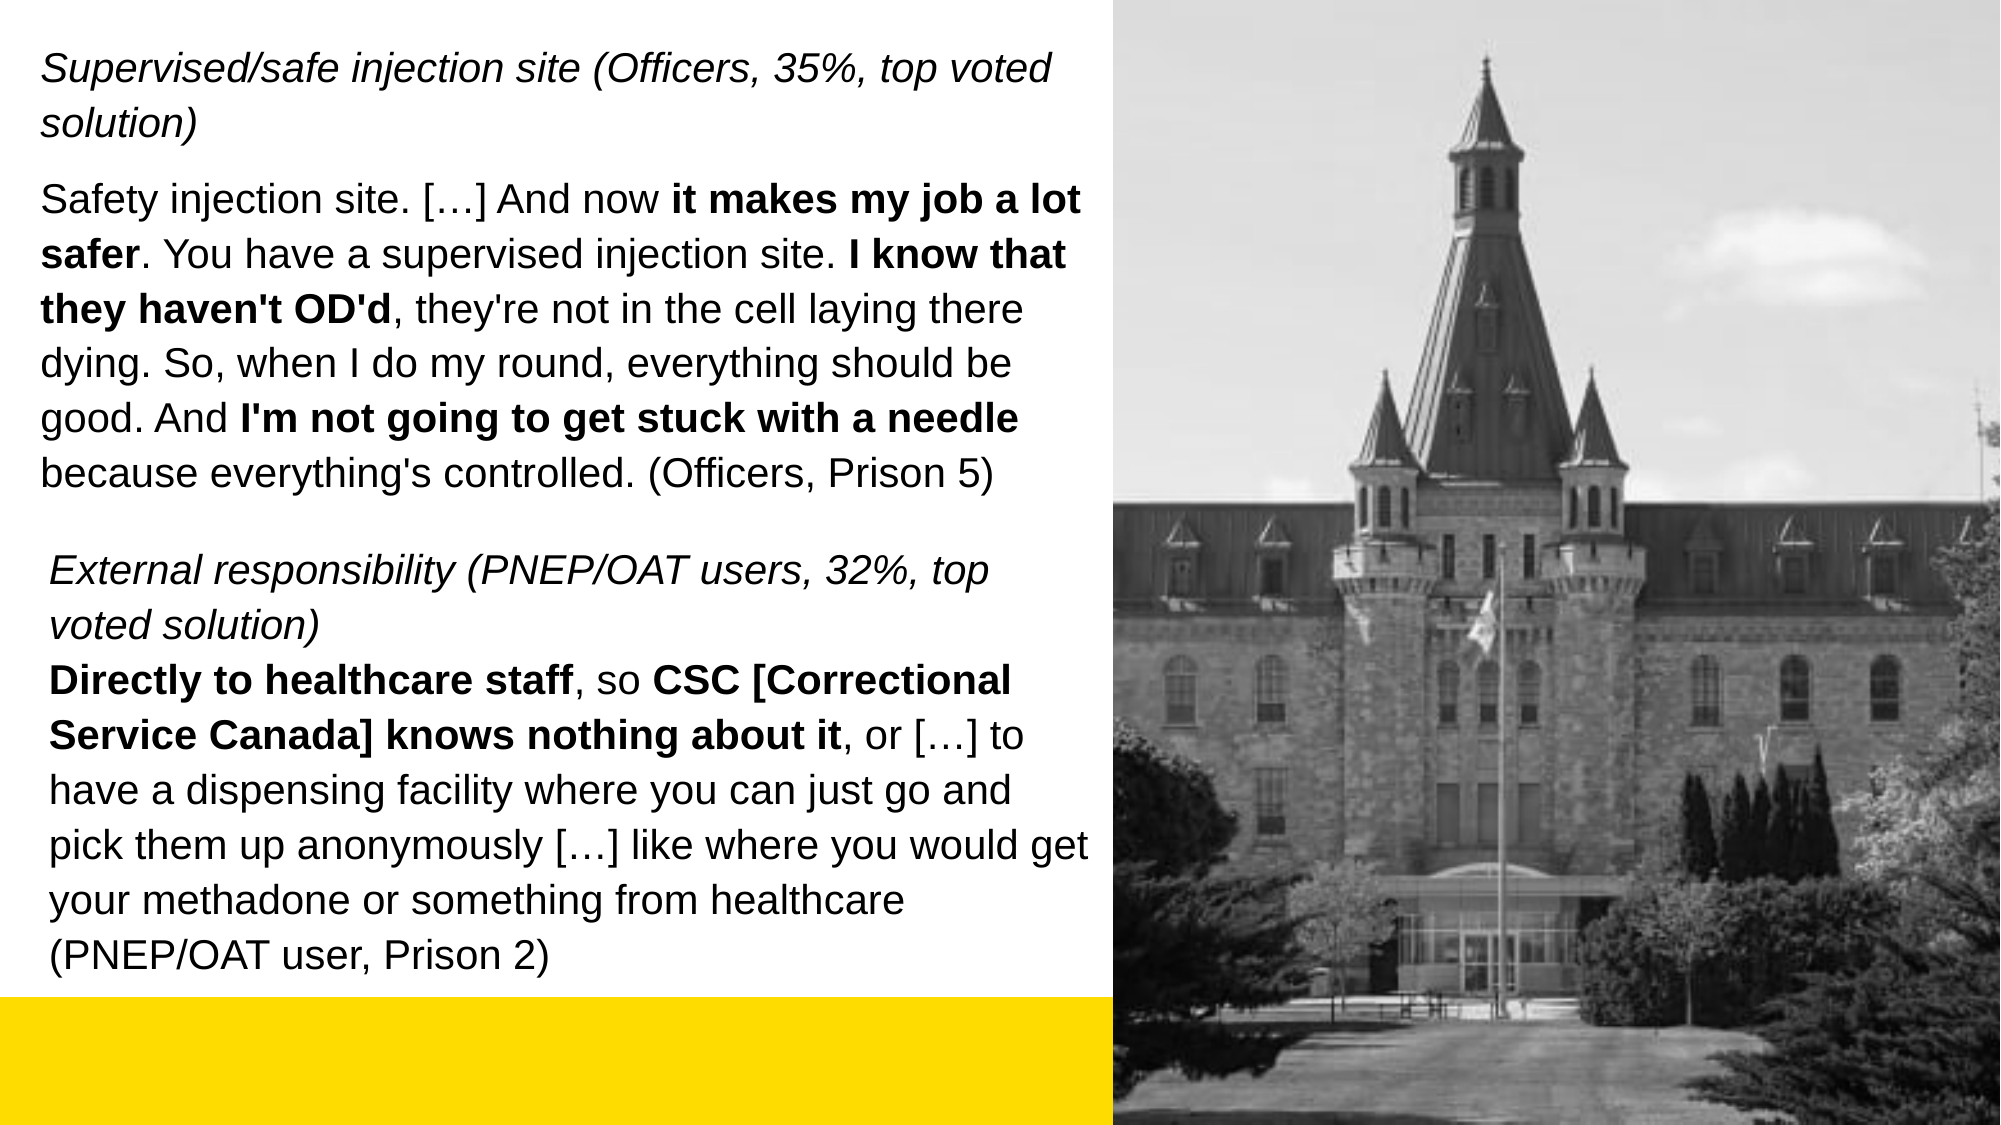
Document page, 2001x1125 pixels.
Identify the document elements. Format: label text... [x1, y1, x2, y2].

text_box External responsibility (PNEP/OAT users, 32%, top voted solution) Directly to healthcare staff, so CSC [Correctional Service Canada] knows nothing about it, or […] to have a dispensing facility where you can just go and pick them up anonymously […] like where you would get your methadone or something from healthcare (PNEP/OAT user, Prison 2) [33, 530, 1105, 968]
picture [1112, 0, 2000, 1125]
list Supervised/safe injection site (Officers, 35%, top voted solution) Safety injection site. […] And now it makes my job a lot safer. You have a supervised injection site. I know that they haven't OD'd, they're not in the cell laying there dying. So, when I do my round, everything should be good. And I'm not going to get stuck with a needle because everything's controlled. (Officers, Prison 5) [25, 28, 1105, 464]
